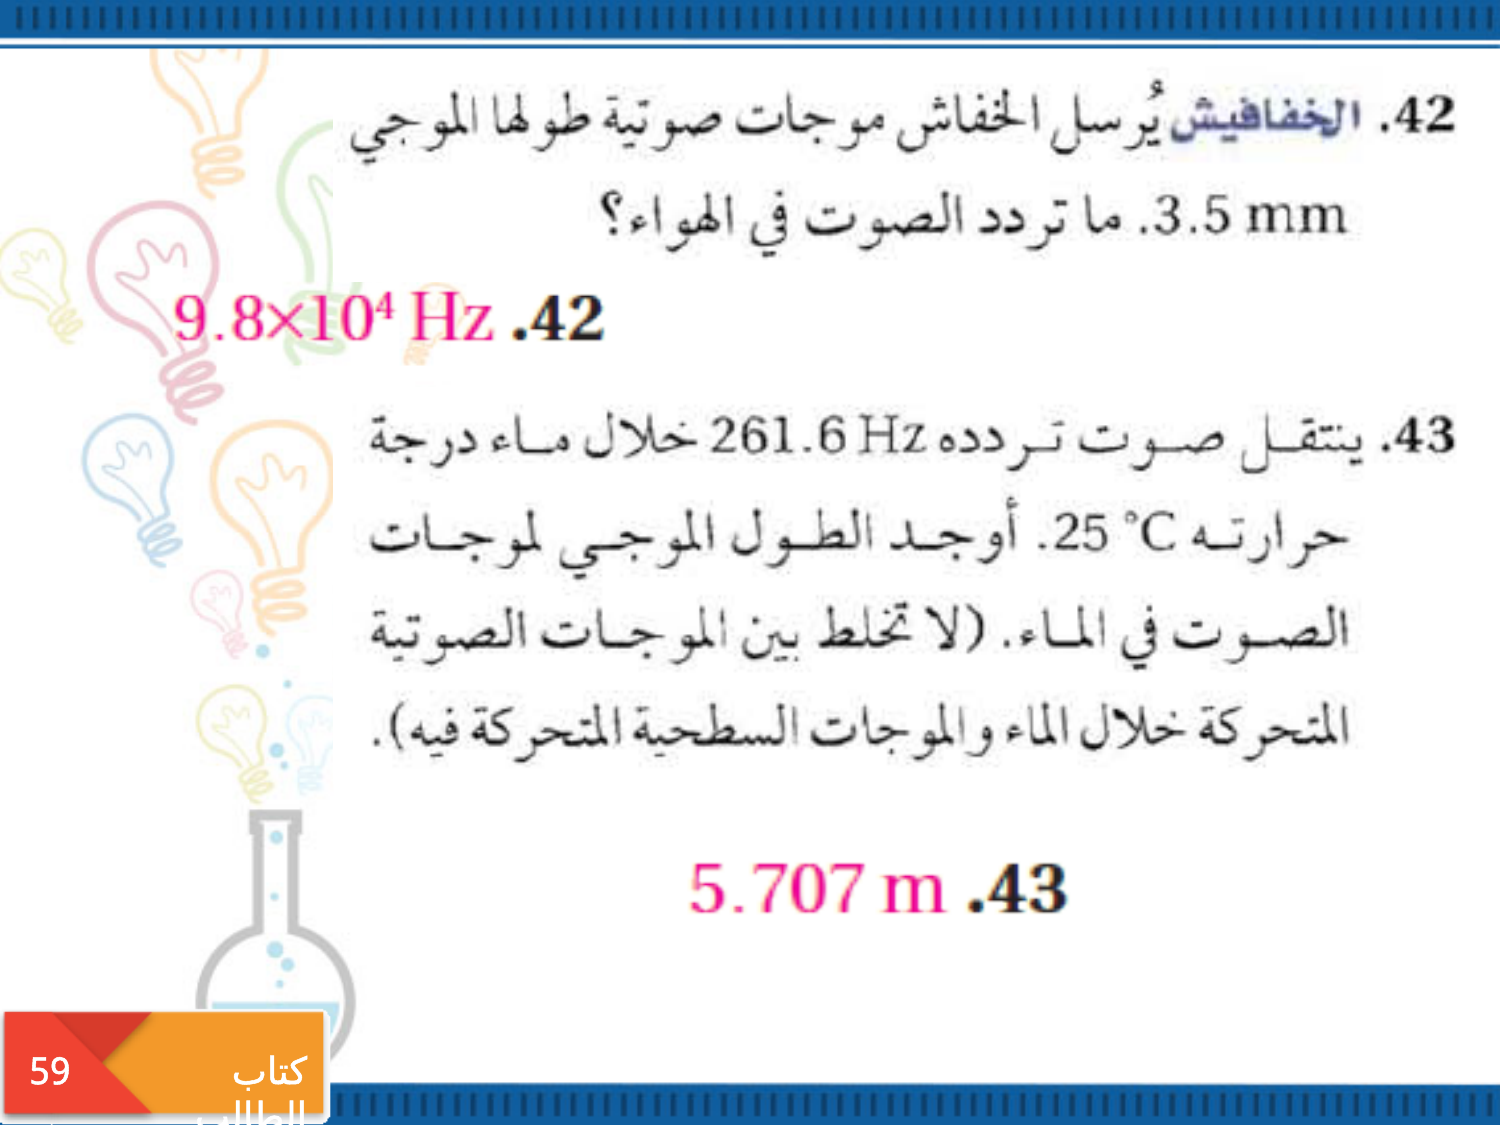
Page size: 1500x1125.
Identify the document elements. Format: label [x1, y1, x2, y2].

text_box [0, 1005, 336, 1125]
picture [0, 0, 1500, 1125]
